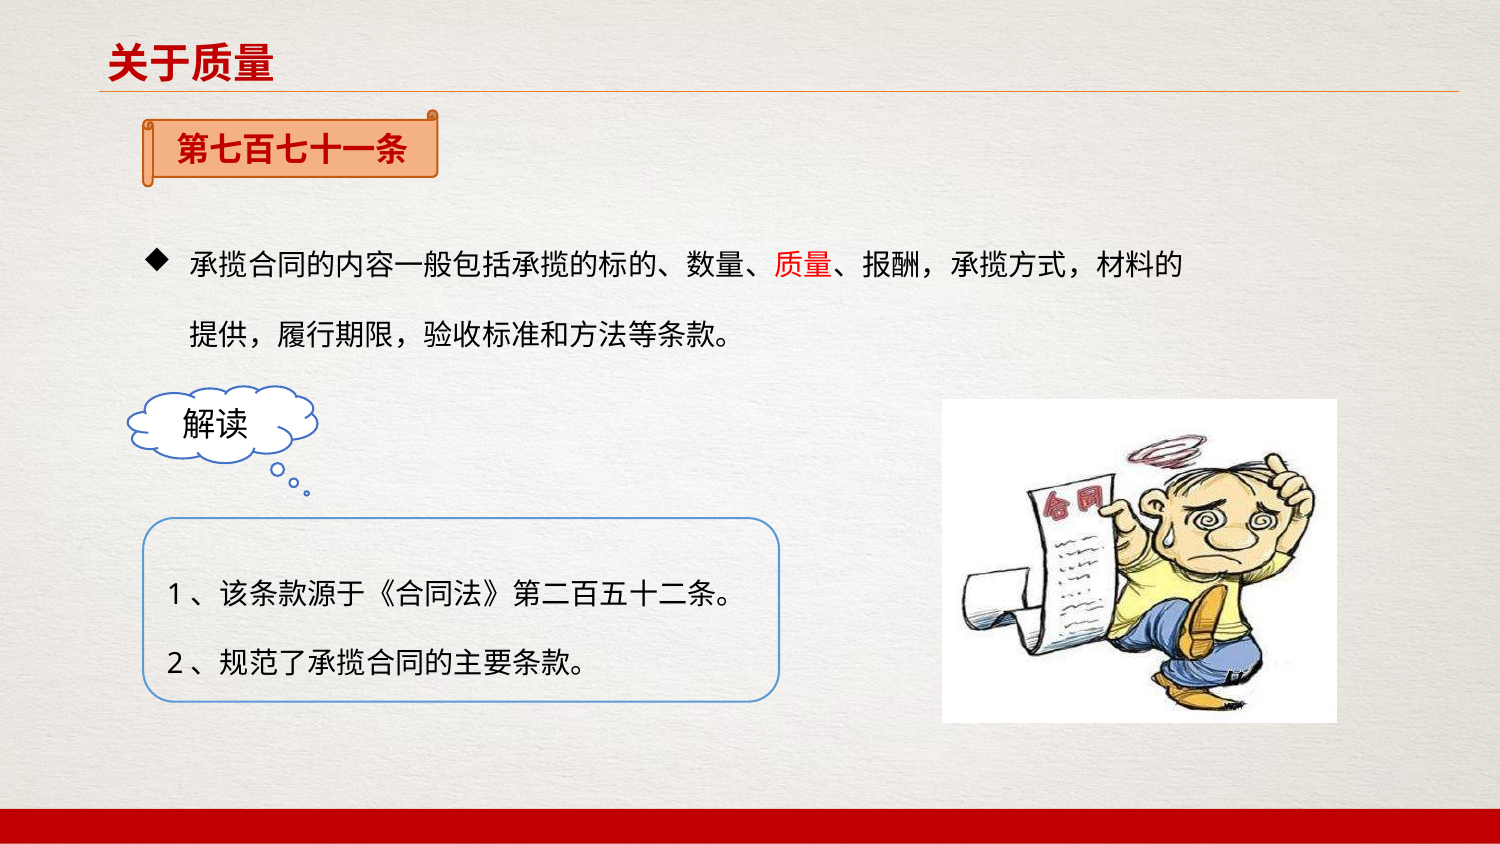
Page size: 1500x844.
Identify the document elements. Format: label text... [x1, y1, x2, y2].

text_box 1、该条款源于《合同法》第二百五十二条。 2、规范了承揽合同的主要条款。 [142, 517, 781, 703]
text_box 解读 [126, 385, 319, 465]
text_box 解读 [303, 490, 310, 497]
text_box 解读 [270, 462, 286, 477]
picture [942, 399, 1337, 723]
text_box 承揽合同的内容一般包括承揽的标的、数量、质量、报酬，承揽方式，材料的提供，履行期限，验收标准和方法等条款。 [127, 203, 1208, 359]
text_box 关于质量 [93, 29, 581, 106]
text_box [0, 808, 1500, 844]
text_box 解读 [288, 477, 300, 489]
text_box 第七百七十一条 [142, 109, 439, 188]
